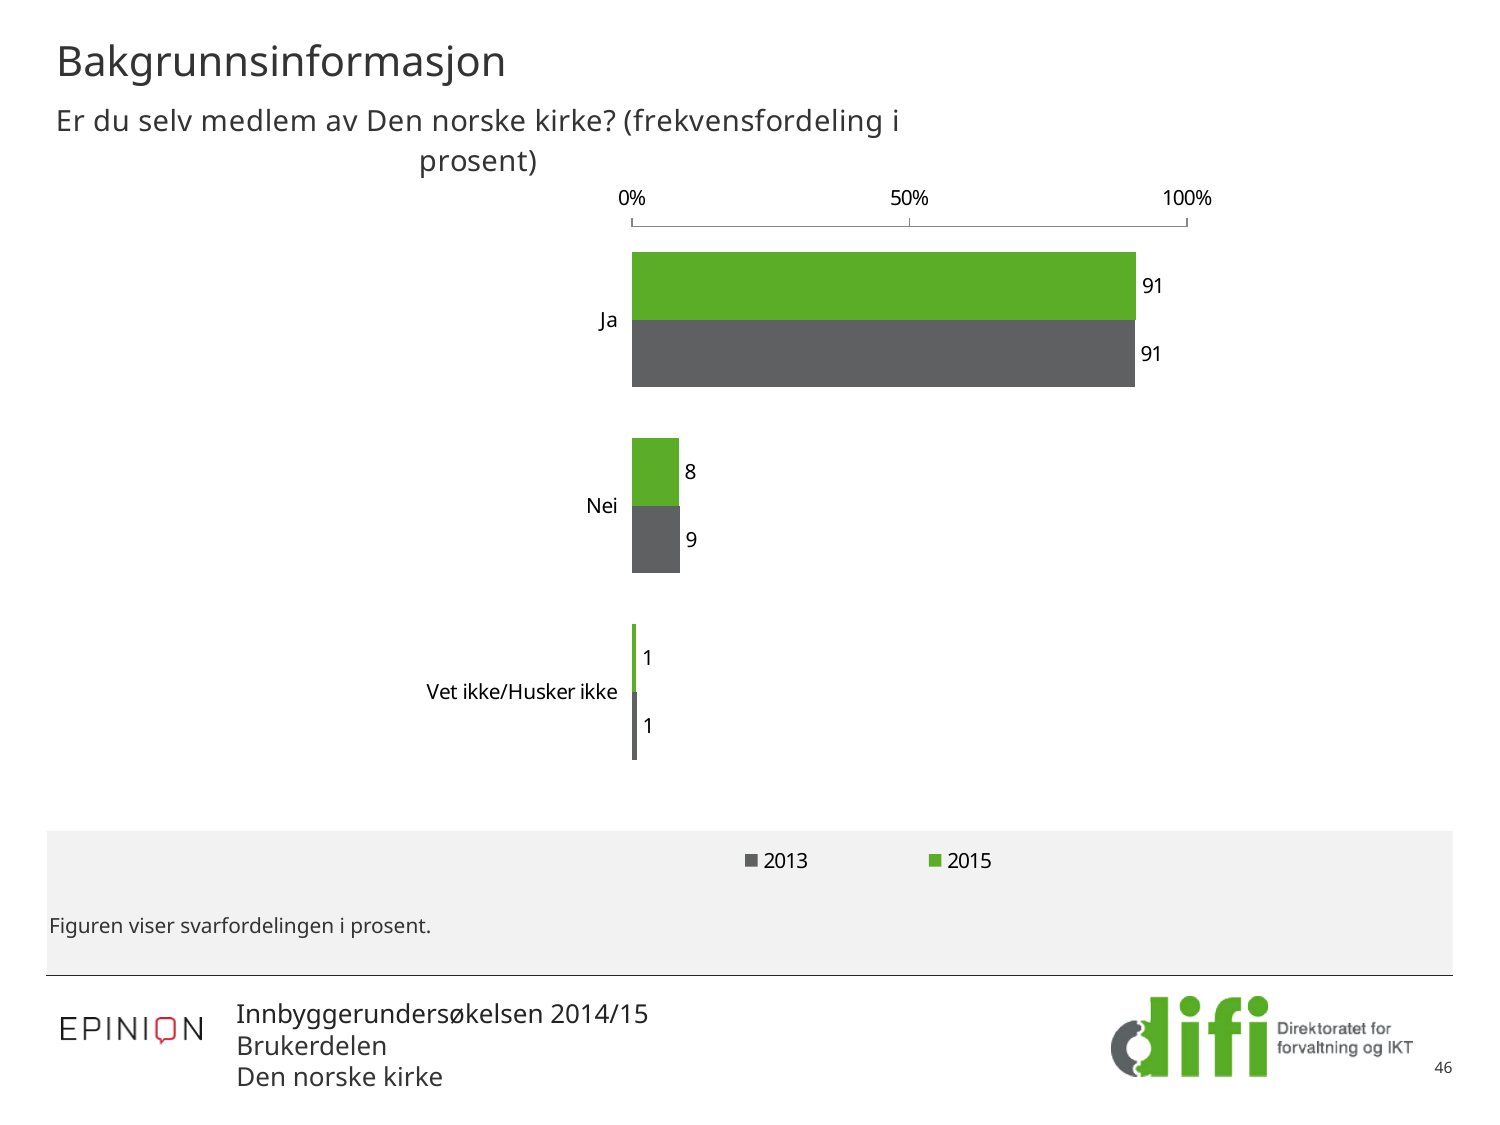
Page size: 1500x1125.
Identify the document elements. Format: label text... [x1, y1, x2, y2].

list Figuren viser svarfordelingen i prosent. [49, 893, 1454, 956]
title Bakgrunnsinformasjon [55, 0, 1462, 125]
slide_number 46 [1369, 1037, 1453, 1079]
chart [48, 89, 1228, 891]
picture [1111, 996, 1413, 1077]
picture [61, 1017, 202, 1045]
